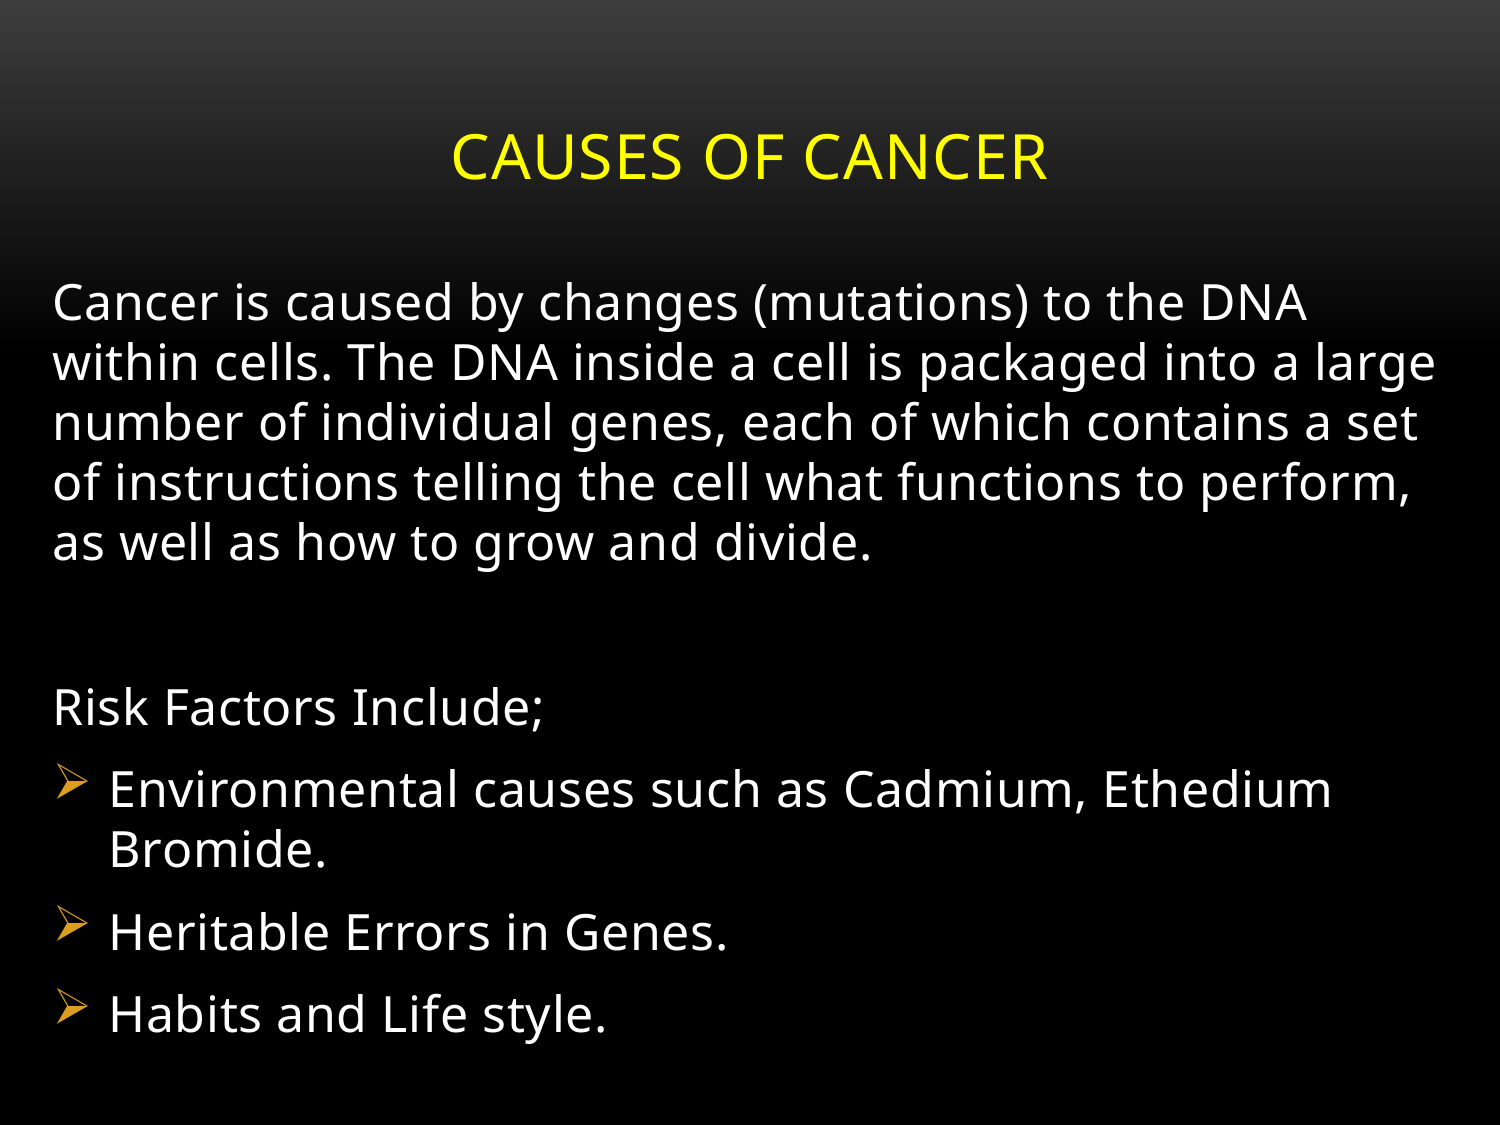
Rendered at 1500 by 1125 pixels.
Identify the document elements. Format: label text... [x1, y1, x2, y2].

list Cancer is caused by changes (mutations) to the DNA within cells. The DNA inside a cell is packaged into a large number of individual genes, each of which contains a set of instructions telling the cell what functions to perform, as well as how to grow and divide. Risk Factors Include; Environmental causes such as Cadmium, Ethedium Bromide. Heritable Errors in Genes. Habits and Life style. [37, 262, 1463, 1075]
title Causes of cancer [99, 45, 1400, 200]
